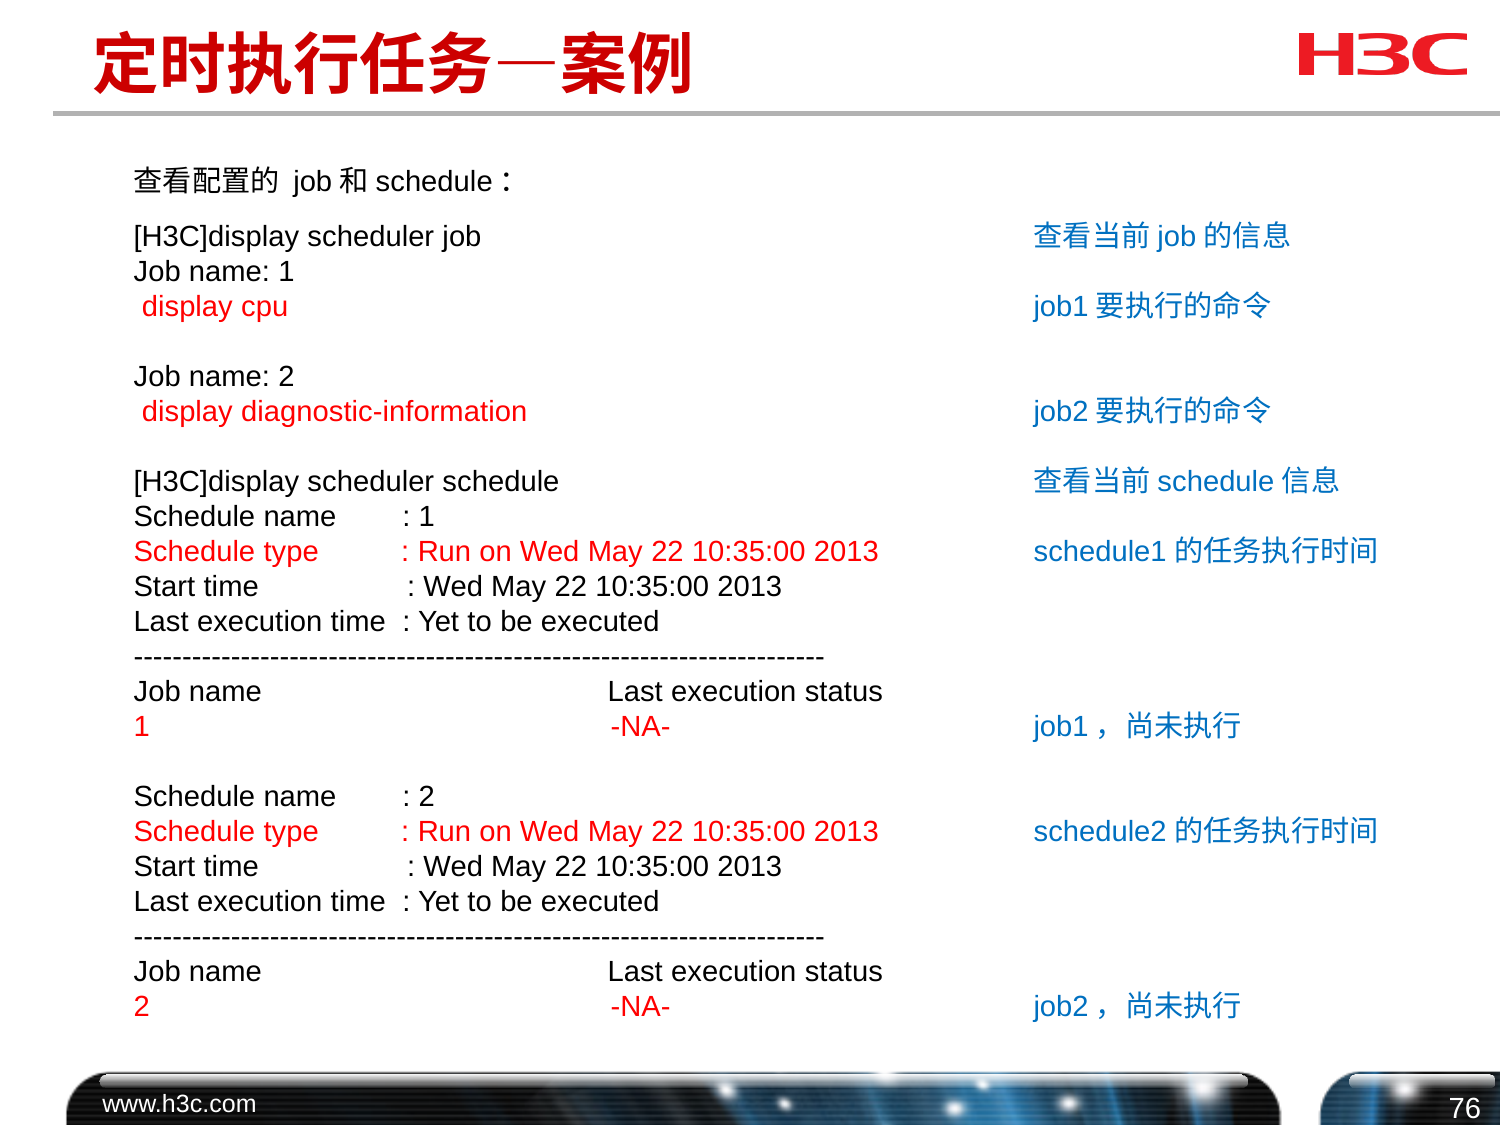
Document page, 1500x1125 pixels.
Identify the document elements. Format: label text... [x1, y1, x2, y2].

title 定时执行任务—案例 [77, 11, 844, 112]
text_box 查看配置的 job和schedule： [H3C]display scheduler job 查看当前job的信息 Job name: 1 display cpu job1要执行的命令 Job name: 2 display diagnostic-information job2要执行的命令 [H3C]display scheduler schedule 查看当前schedule信息 Schedule name : 1 Schedule type : Run on Wed May 22 10:35:00 2013 schedule1的任务执行时间 Start time : Wed May 22 10:35:00 2013 Last execution time : Yet to be executed ----------------------------------------------------------------------- Job name Last execution status 1 -NA- job1，尚未执行 Schedule name : 2 Schedule type : Run on Wed May 22 10:35:00 2013 schedule2的任务执行时间 Start time : Wed May 22 10:35:00 2013 Last execution time : Yet to be executed ----------------------------------------------------------------------- Job name Last execution status 2 -NA- job2，尚未执行 [118, 132, 1407, 1052]
picture [50, 1051, 1500, 1125]
picture [1299, 33, 1467, 75]
